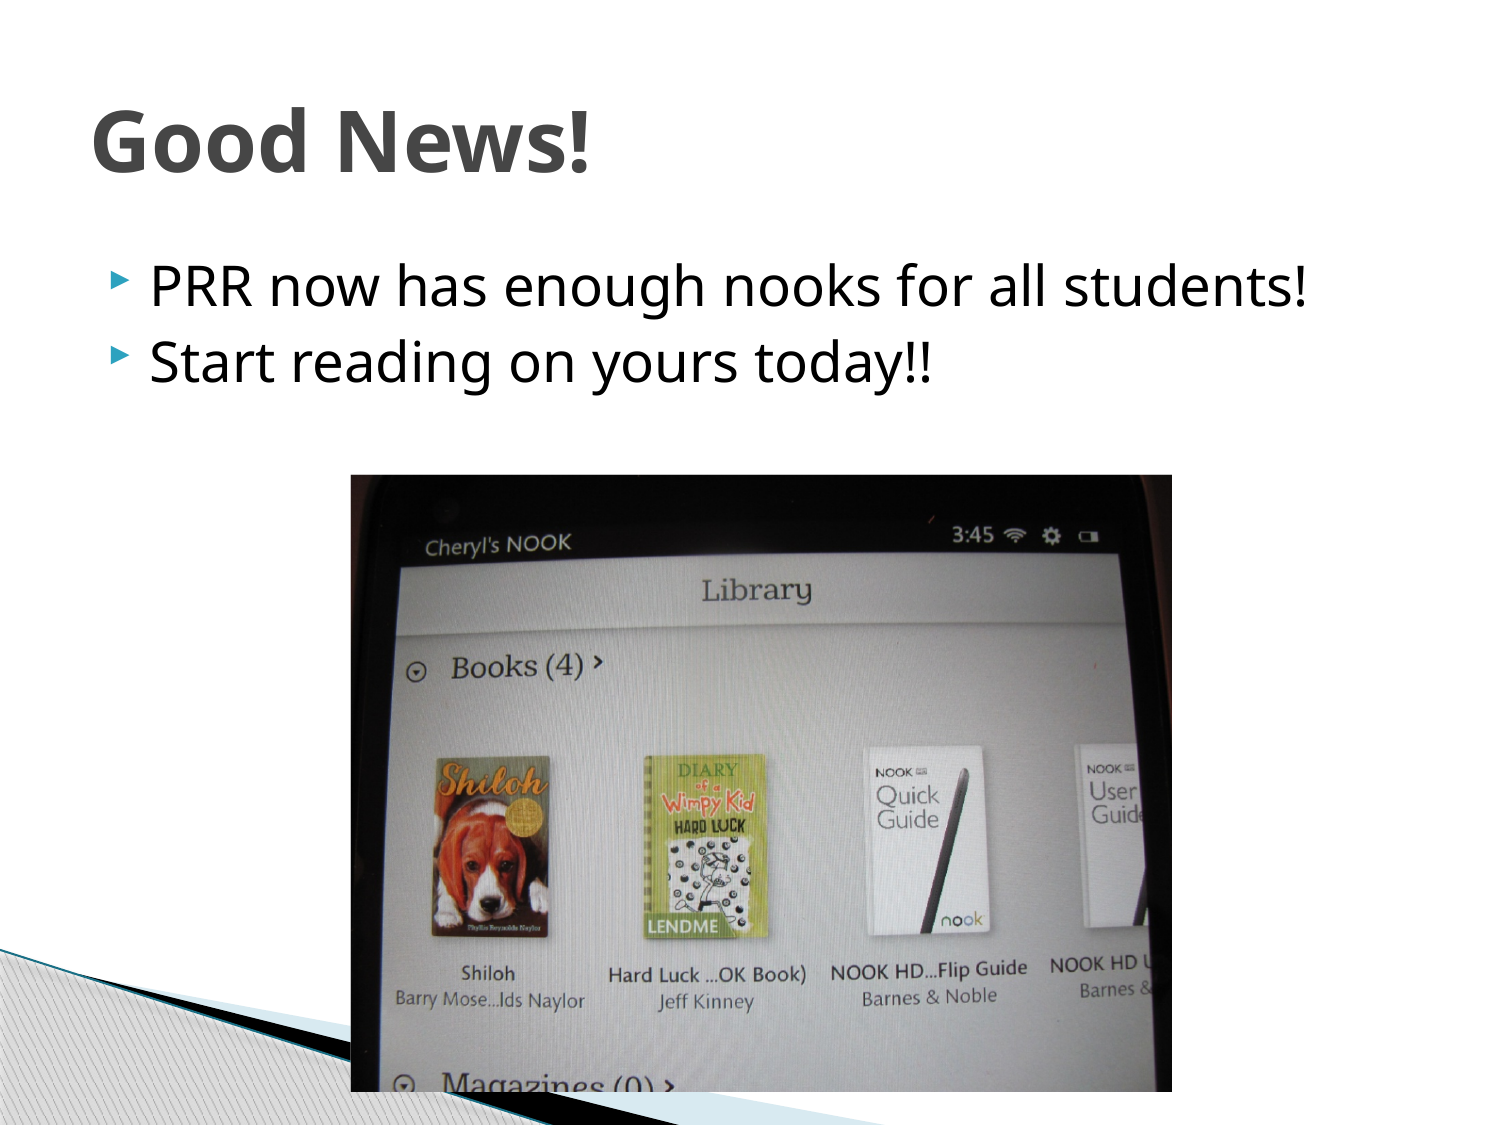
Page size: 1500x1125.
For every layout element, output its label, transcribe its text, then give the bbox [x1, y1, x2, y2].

title Good News! [75, 45, 1425, 233]
picture [351, 372, 1171, 1125]
list PRR now has enough nooks for all students! Start reading on yours today!! [75, 243, 1425, 986]
